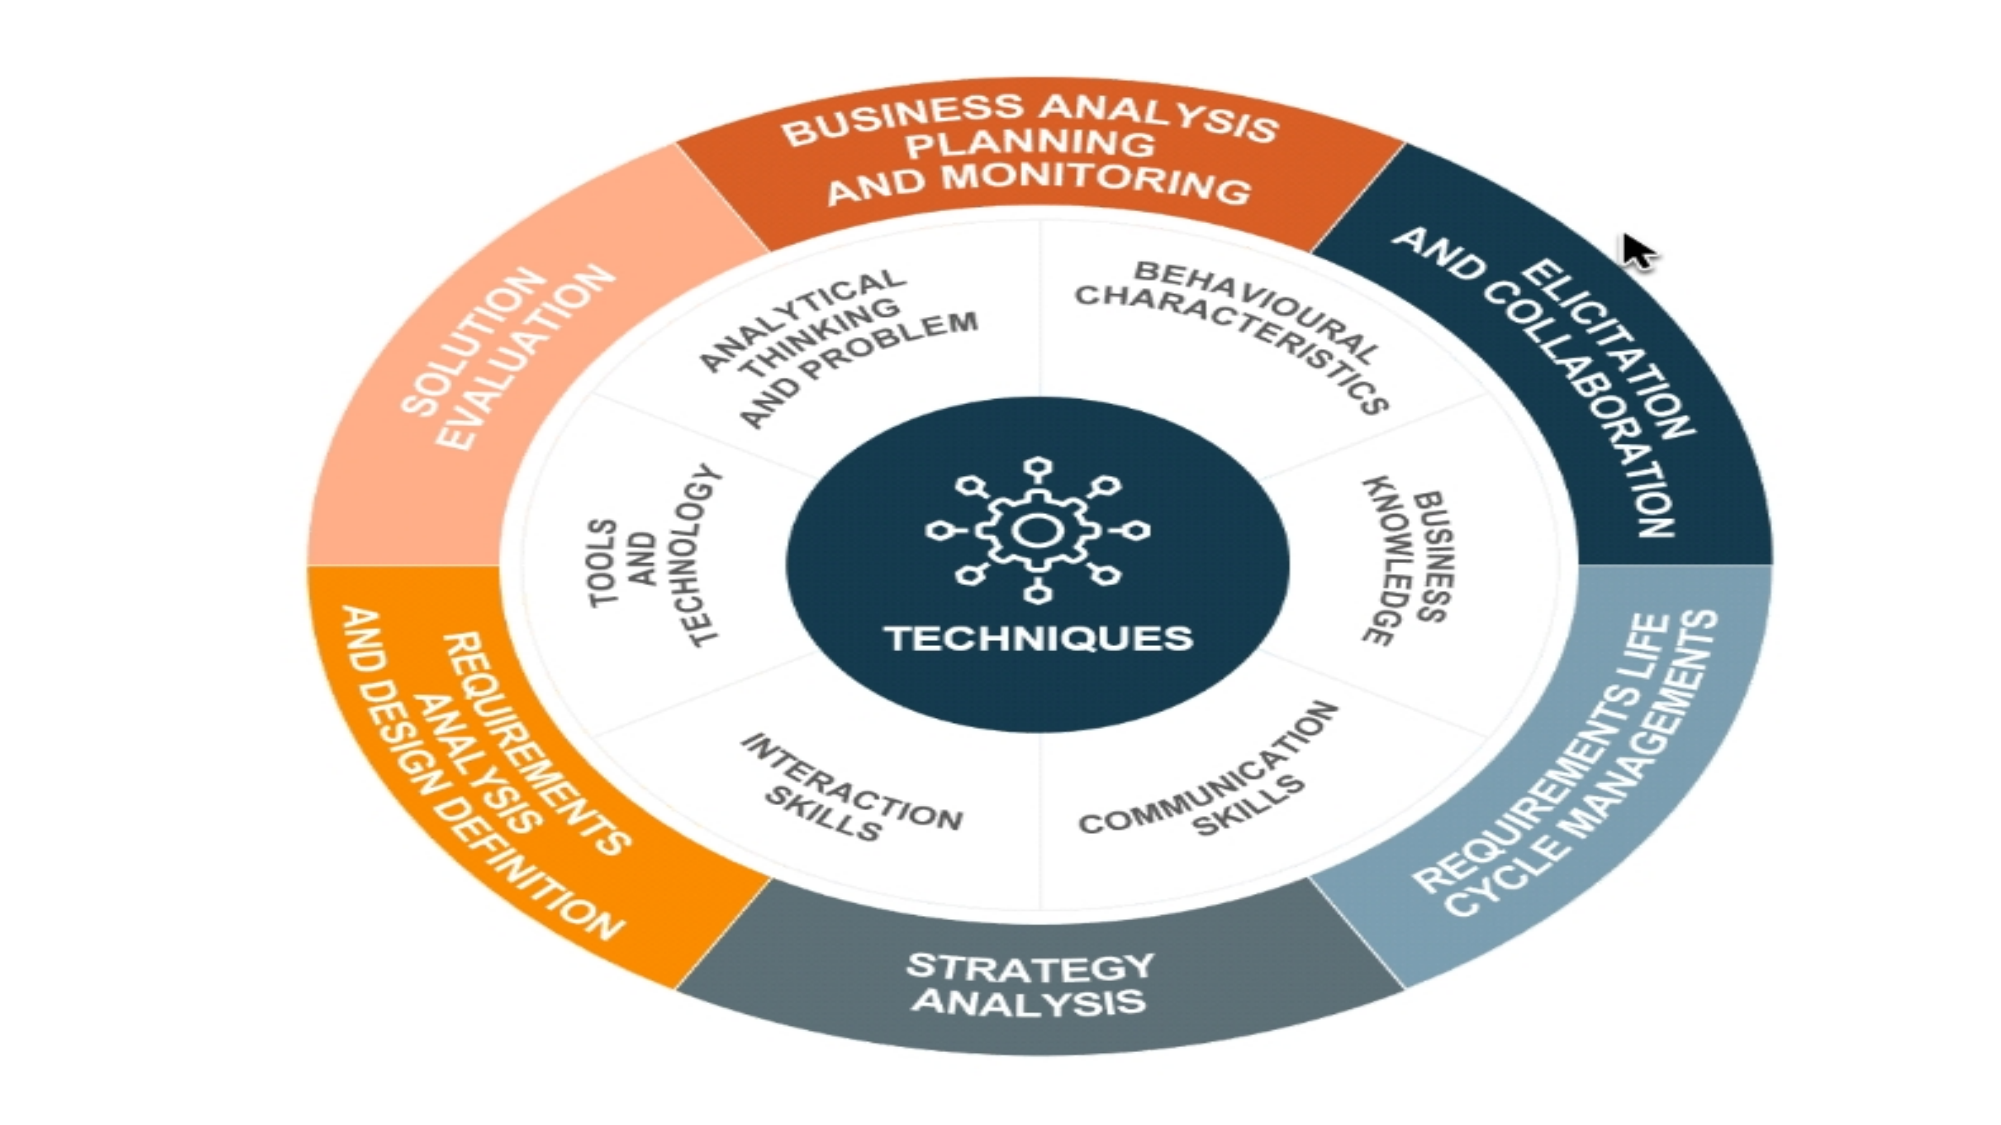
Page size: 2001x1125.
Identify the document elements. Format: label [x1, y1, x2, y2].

picture [267, 47, 1825, 1096]
